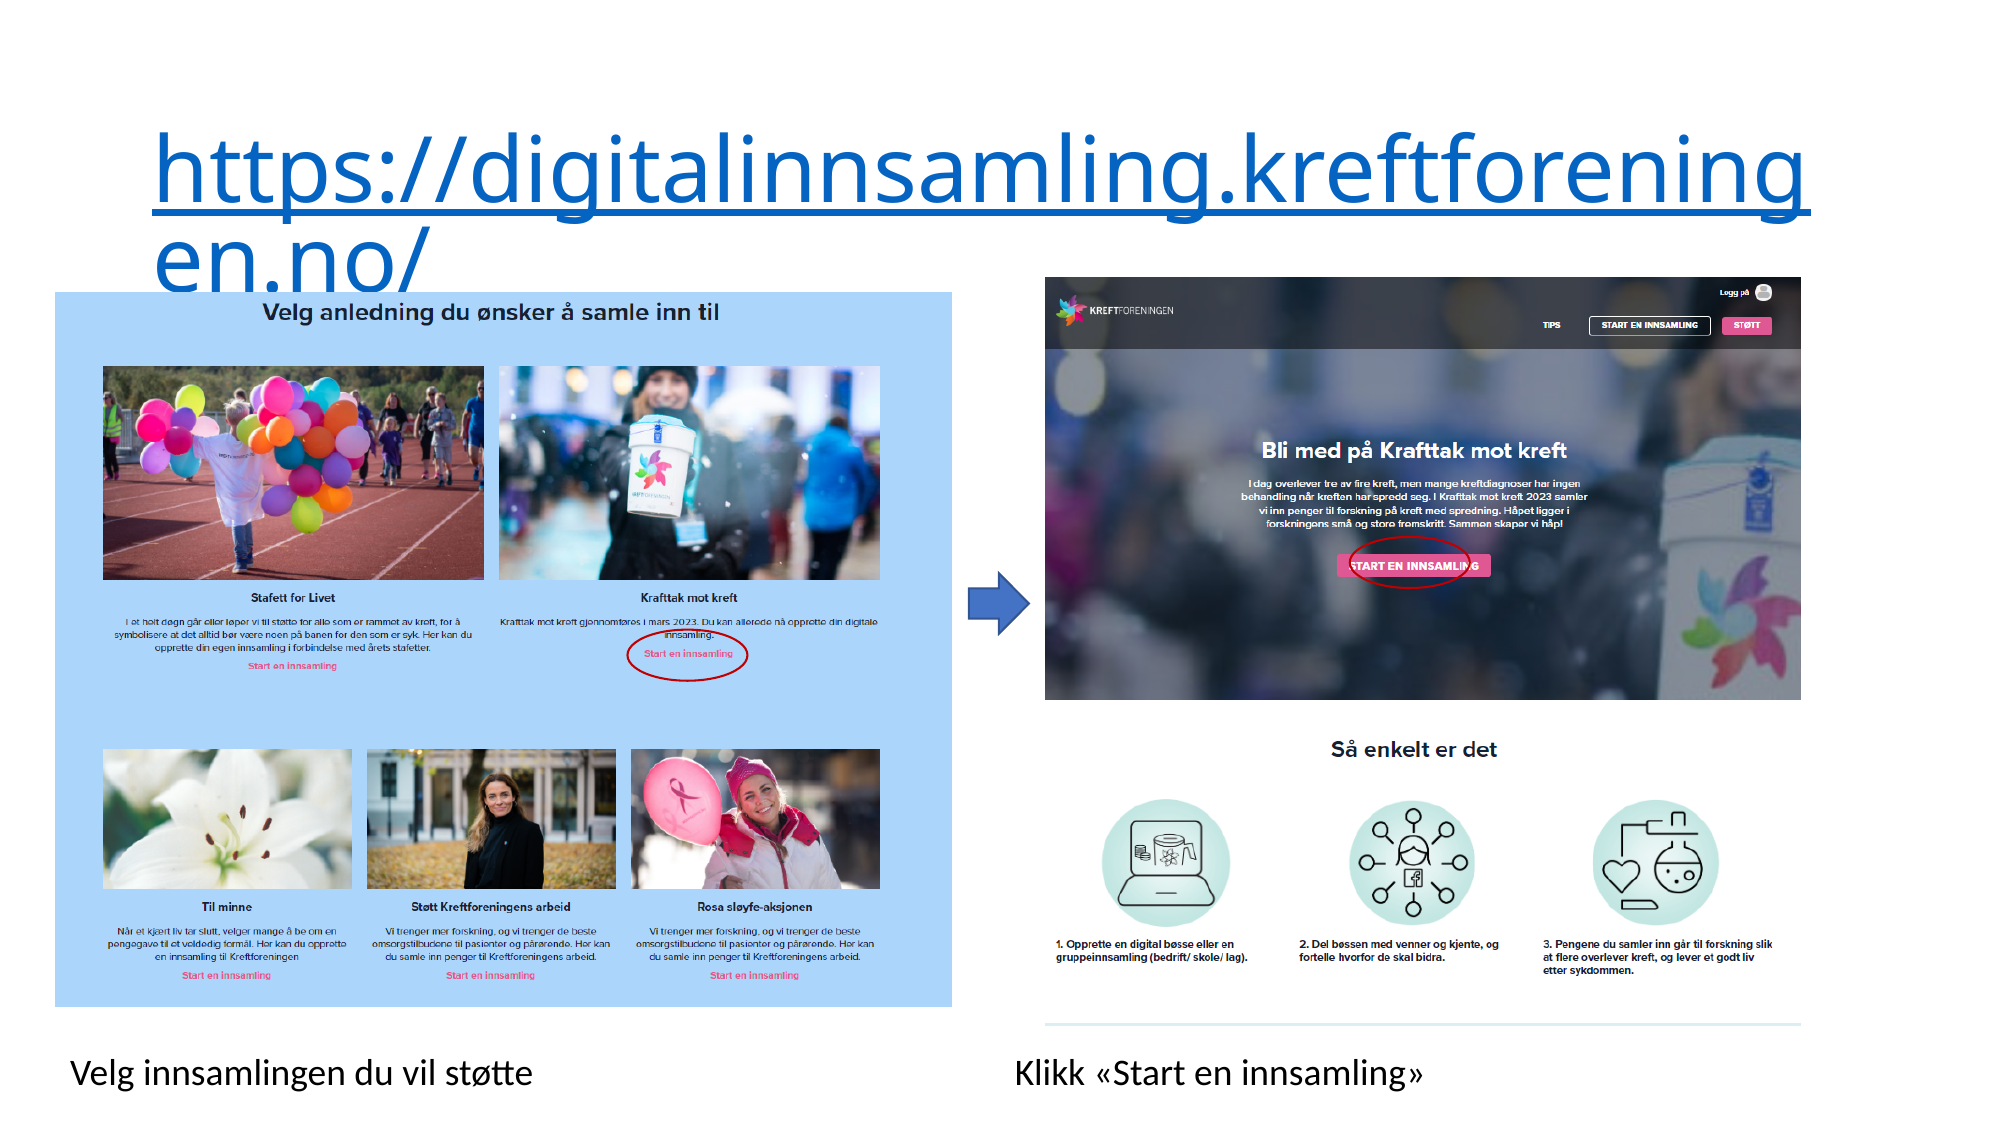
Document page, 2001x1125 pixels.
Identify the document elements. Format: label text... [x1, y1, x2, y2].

title https://digitalinnsamling.kreftforeningen.no/ [137, 59, 1863, 278]
text_box Velg innsamlingen du vil støtte [55, 1041, 573, 1101]
text_box Klikk «Start en innsamling» [999, 1041, 1517, 1101]
text_box [967, 570, 1031, 637]
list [55, 292, 952, 1007]
picture [1045, 277, 1801, 1026]
